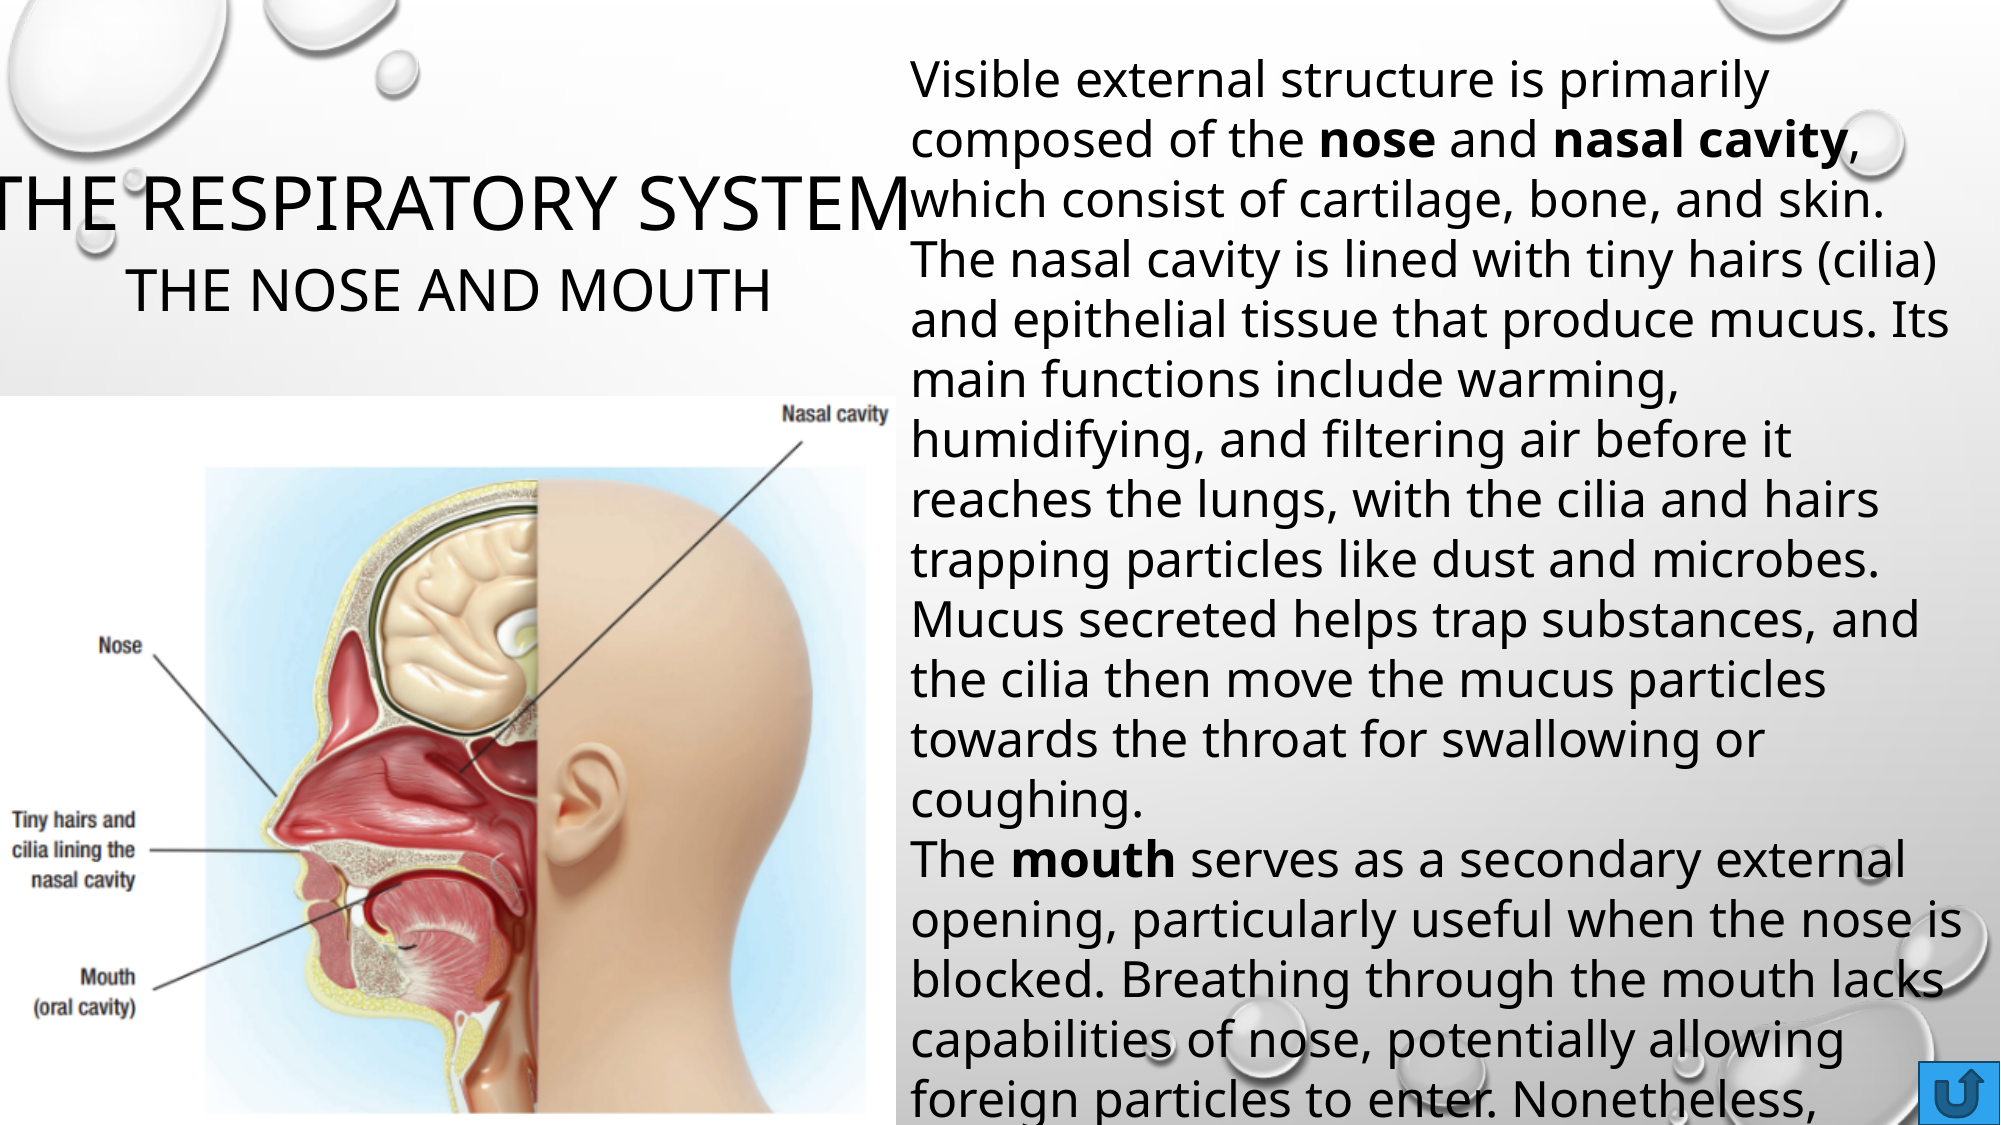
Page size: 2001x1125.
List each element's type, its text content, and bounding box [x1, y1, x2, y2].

picture [0, 377, 896, 1125]
text_box [1918, 1061, 2000, 1125]
text_box Visible external structure is primarily composed of the nose and nasal cavity, which consist of cartilage, bone, and skin. The nasal cavity is lined with tiny hairs (cilia) and epithelial tissue that produce mucus. Its main functions include warming, humidifying, and filtering air before it reaches the lungs, with the cilia and hairs trapping particles like dust and microbes. Mucus secreted helps trap substances, and the cilia then move the mucus particles towards the throat for swallowing or coughing. The mouth serves as a secondary external opening, particularly useful when the nose is blocked. Breathing through the mouth lacks capabilities of nose, potentially allowing foreign particles to enter. Nonetheless, breathing through the mouth allows for a larger volume of air to enter due to its shorter distance and larger opening. [895, 39, 2000, 1125]
picture [0, 0, 2000, 116]
title The respiratory system The nose and mouth [0, 116, 895, 377]
